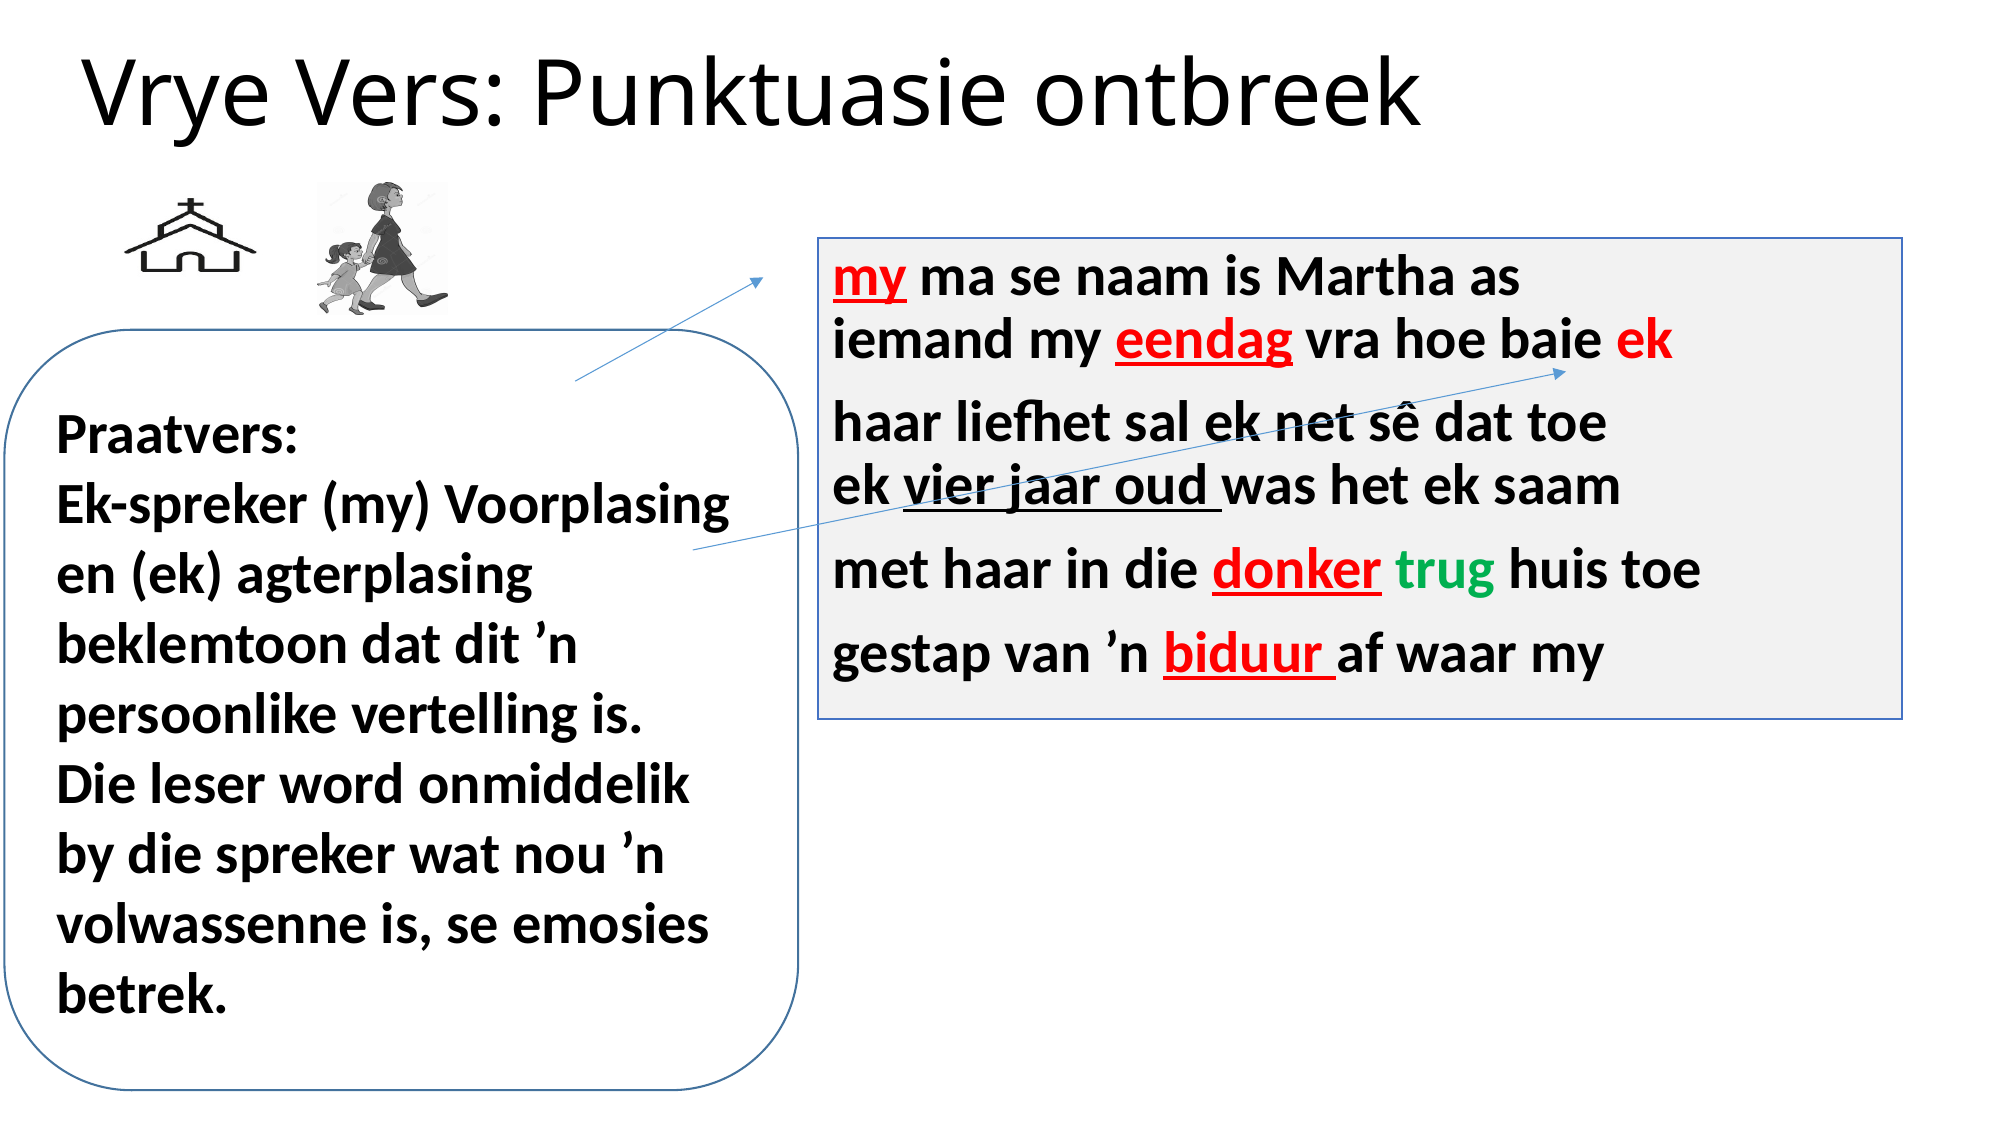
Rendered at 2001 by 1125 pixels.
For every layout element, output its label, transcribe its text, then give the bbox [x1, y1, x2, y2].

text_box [692, 371, 1566, 550]
title Vrye Vers: Punktuasie ontbreek [66, 32, 1792, 159]
picture [33, 161, 448, 315]
list my ma se naam is Martha as iemand my eendag vra hoe baie ek haar liefhet sal ek net sê dat toe ek vier jaar oud was het ek saam met haar in die donker trug huis toe gestap van ’n biduur af waar my [817, 237, 1903, 720]
text_box Praatvers: Ek-spreker (my) Voorplasing en (ek) agterplasing beklemtoon dat dit ’n persoonlike vertelling is. Die leser word onmiddelik by die spreker wat nou ’n volwassenne is, se emosies betrek. [3, 328, 800, 1092]
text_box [575, 277, 764, 382]
